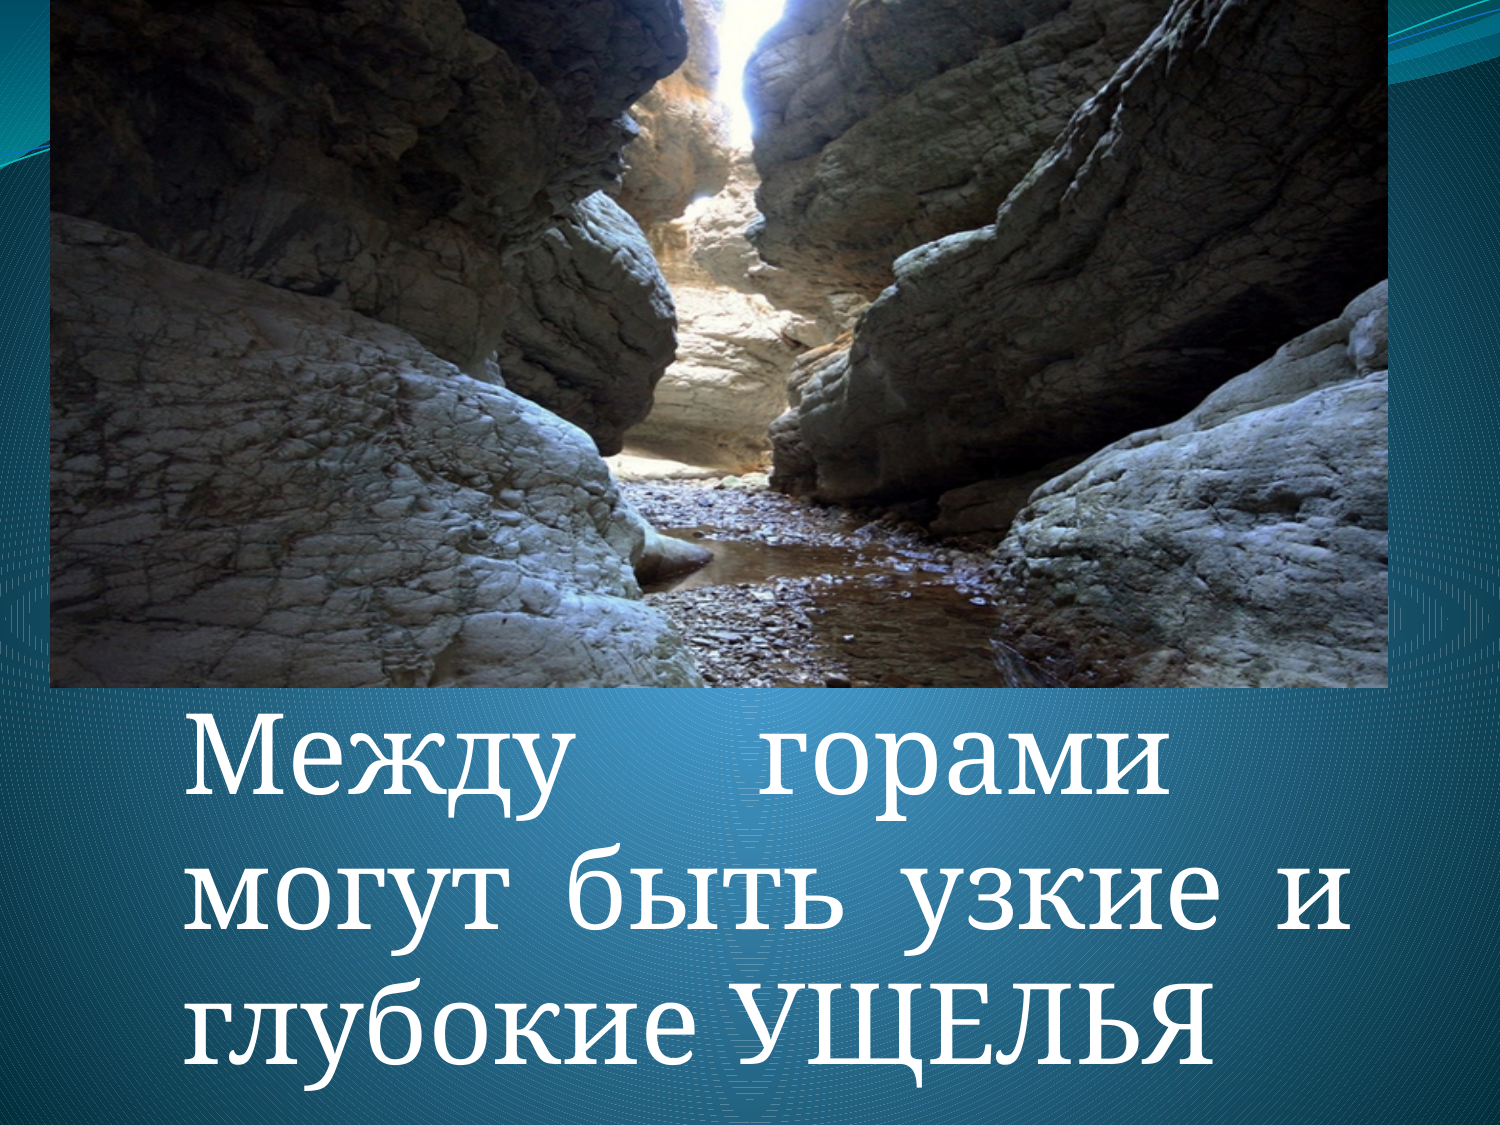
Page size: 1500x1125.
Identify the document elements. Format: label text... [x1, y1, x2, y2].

picture [49, 0, 1388, 688]
list Между горами могут быть узкие и глубокие УЩЕЛЬЯ [174, 700, 1362, 1075]
